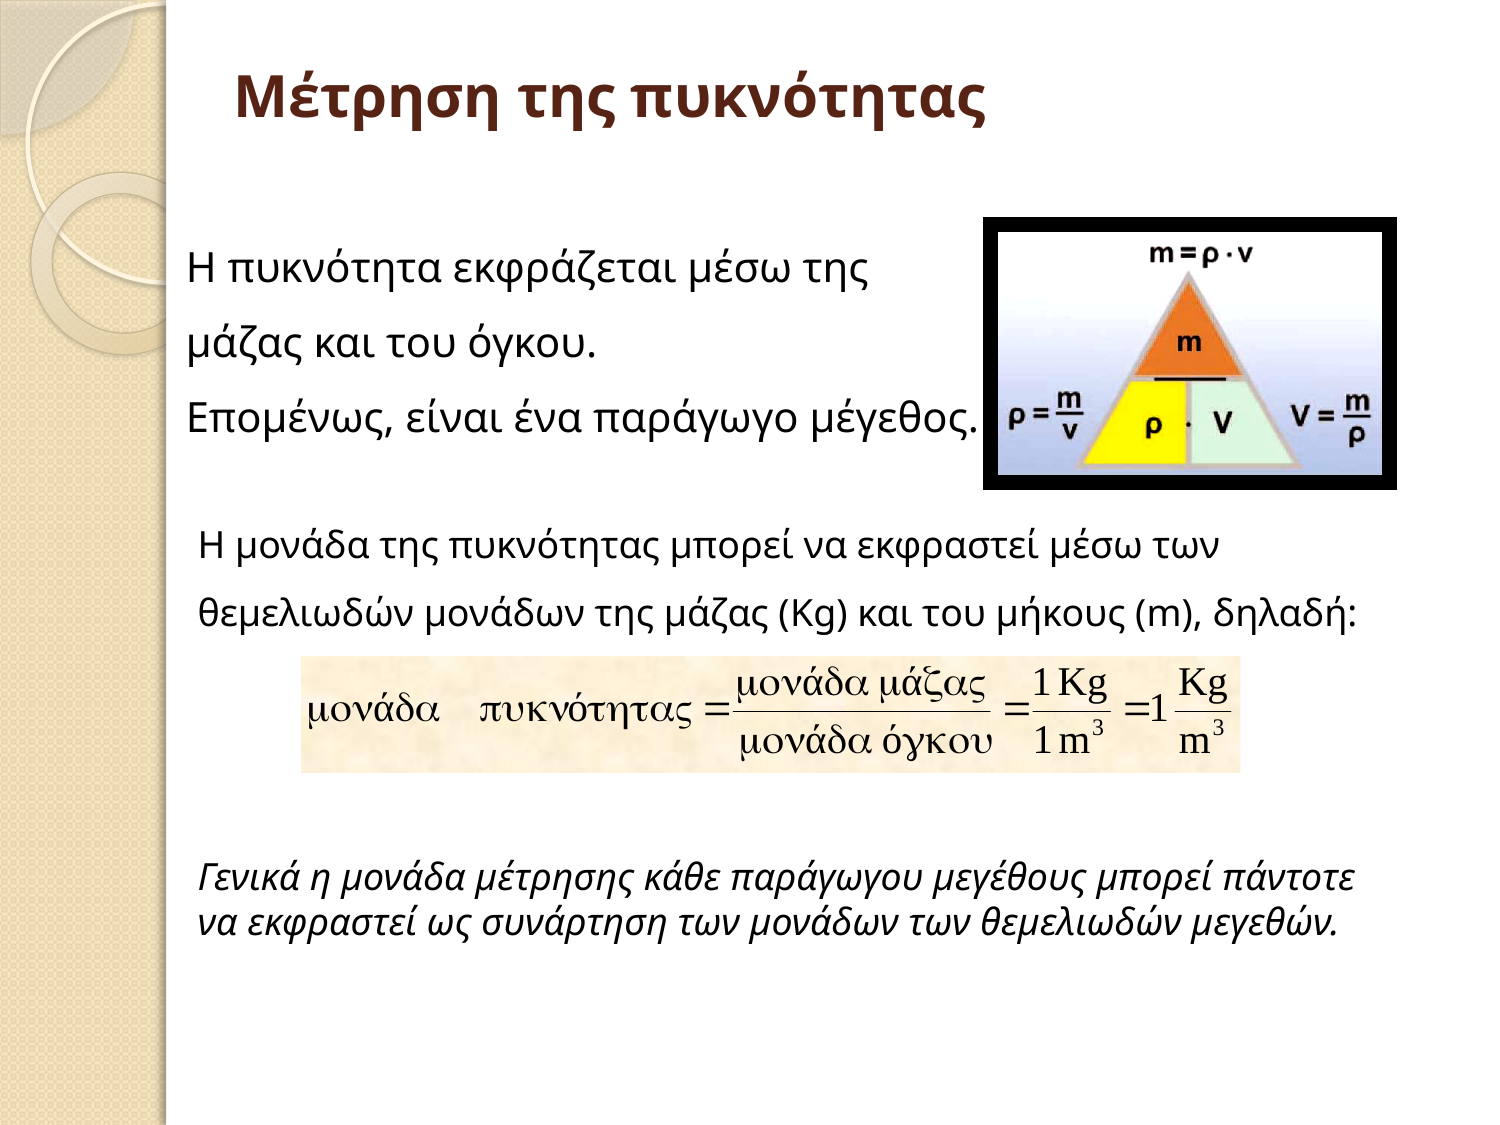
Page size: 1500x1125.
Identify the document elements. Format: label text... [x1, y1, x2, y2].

title Μέτρηση της πυκνότητας [218, 0, 1376, 188]
text_box Η πυκνότητα εκφράζεται μέσω της μάζας και του όγκου. Επομένως, είναι ένα παράγωγο μέγεθος. [171, 208, 1010, 448]
text_box Γενικά η μονάδα μέτρησης κάθε παράγωγου μεγέθους μπορεί πάντοτε να εκφραστεί ως συνάρτηση των μονάδων των θεμελιωδών μεγεθών. [182, 845, 1412, 951]
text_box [300, 656, 1241, 773]
text_box Η μονάδα της πυκνότητας μπορεί να εκφραστεί μέσω των θεμελιωδών μονάδων της μάζας (Kg) και του μήκους (m), δηλαδή: [182, 491, 1424, 642]
picture [997, 231, 1383, 476]
